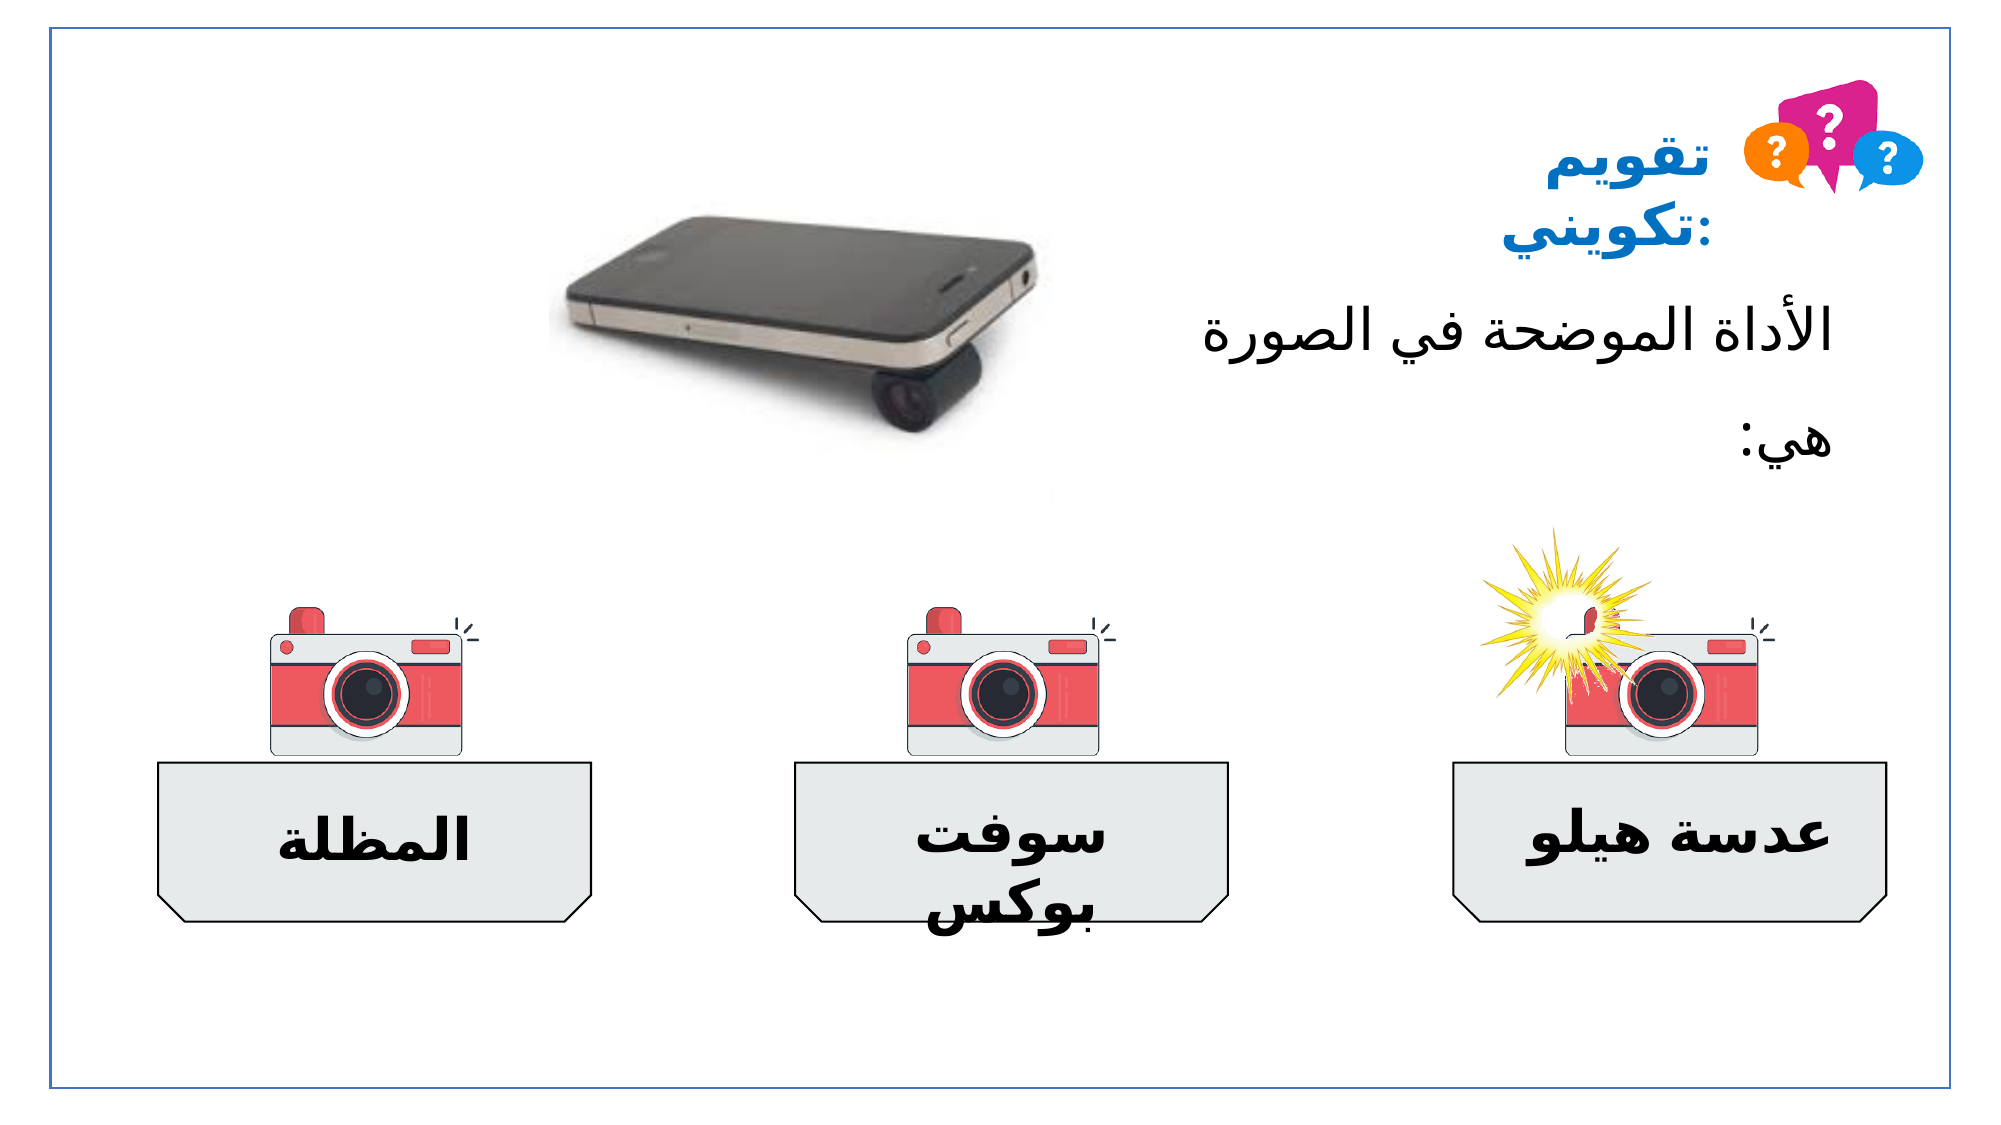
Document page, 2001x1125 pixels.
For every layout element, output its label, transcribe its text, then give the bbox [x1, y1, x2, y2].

text_box [794, 761, 1229, 909]
picture [549, 56, 1054, 561]
picture [1727, 56, 1934, 222]
text_box [49, 27, 1951, 1089]
picture [907, 607, 1116, 756]
text_box [1452, 761, 1888, 923]
text_box [157, 761, 593, 923]
text_box المظلة [170, 794, 579, 880]
picture [1475, 525, 1775, 756]
text_box سوفت بوكس [807, 786, 1216, 942]
text_box الأداة الموضحة في الصورة هي: [1154, 250, 1850, 475]
picture [270, 607, 479, 756]
text_box عدسة هيلو [1477, 786, 1887, 872]
text_box تقويم تكويني: [1403, 109, 1728, 250]
